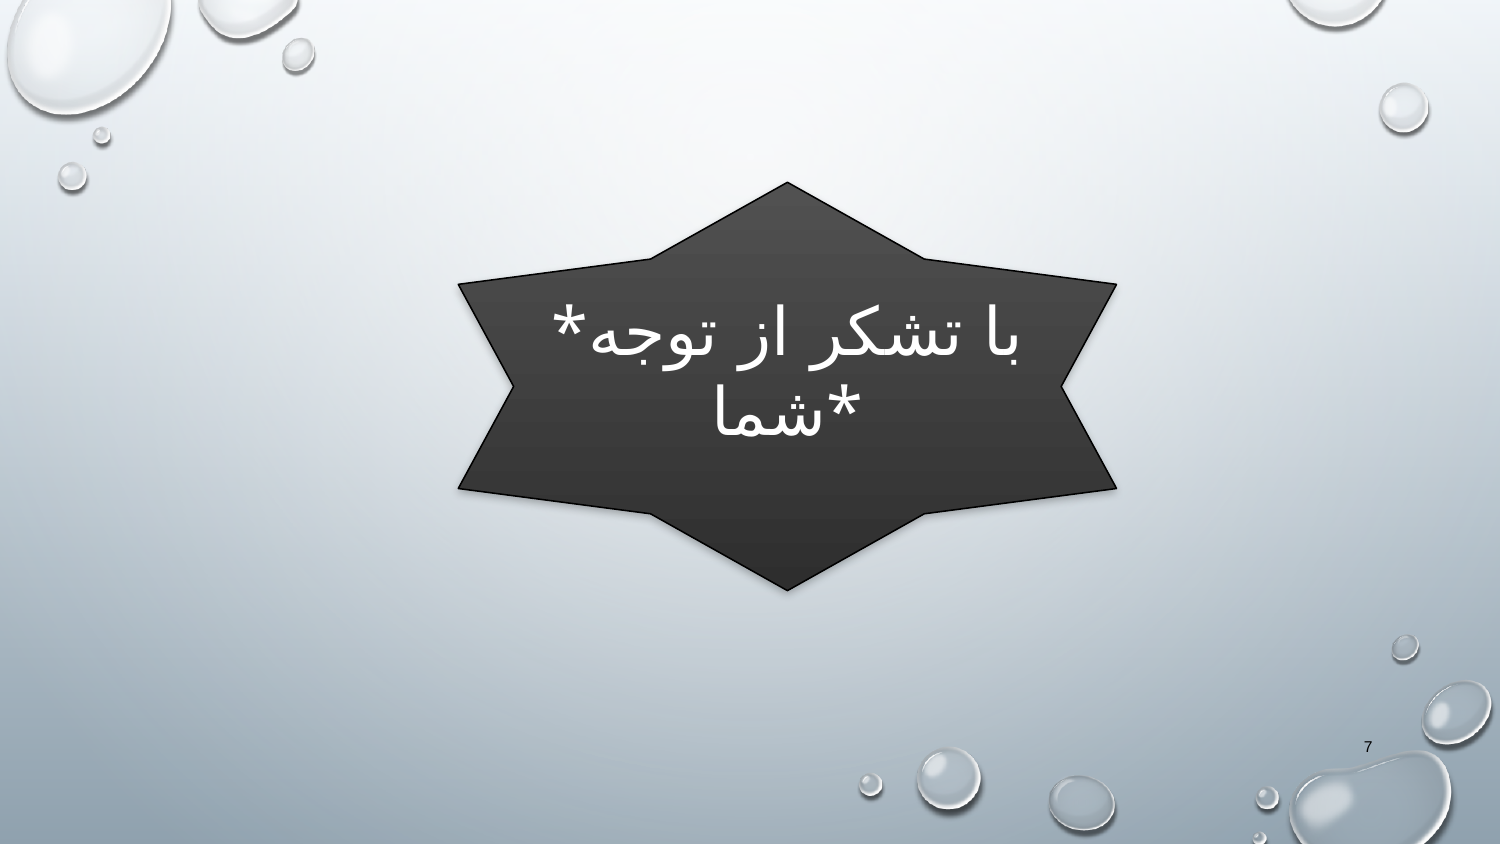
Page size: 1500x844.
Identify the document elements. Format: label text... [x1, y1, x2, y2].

picture [0, 0, 1500, 844]
slide_number 7 [1293, 723, 1388, 769]
text_box *با تشکر از توجه شما* [457, 181, 1118, 592]
